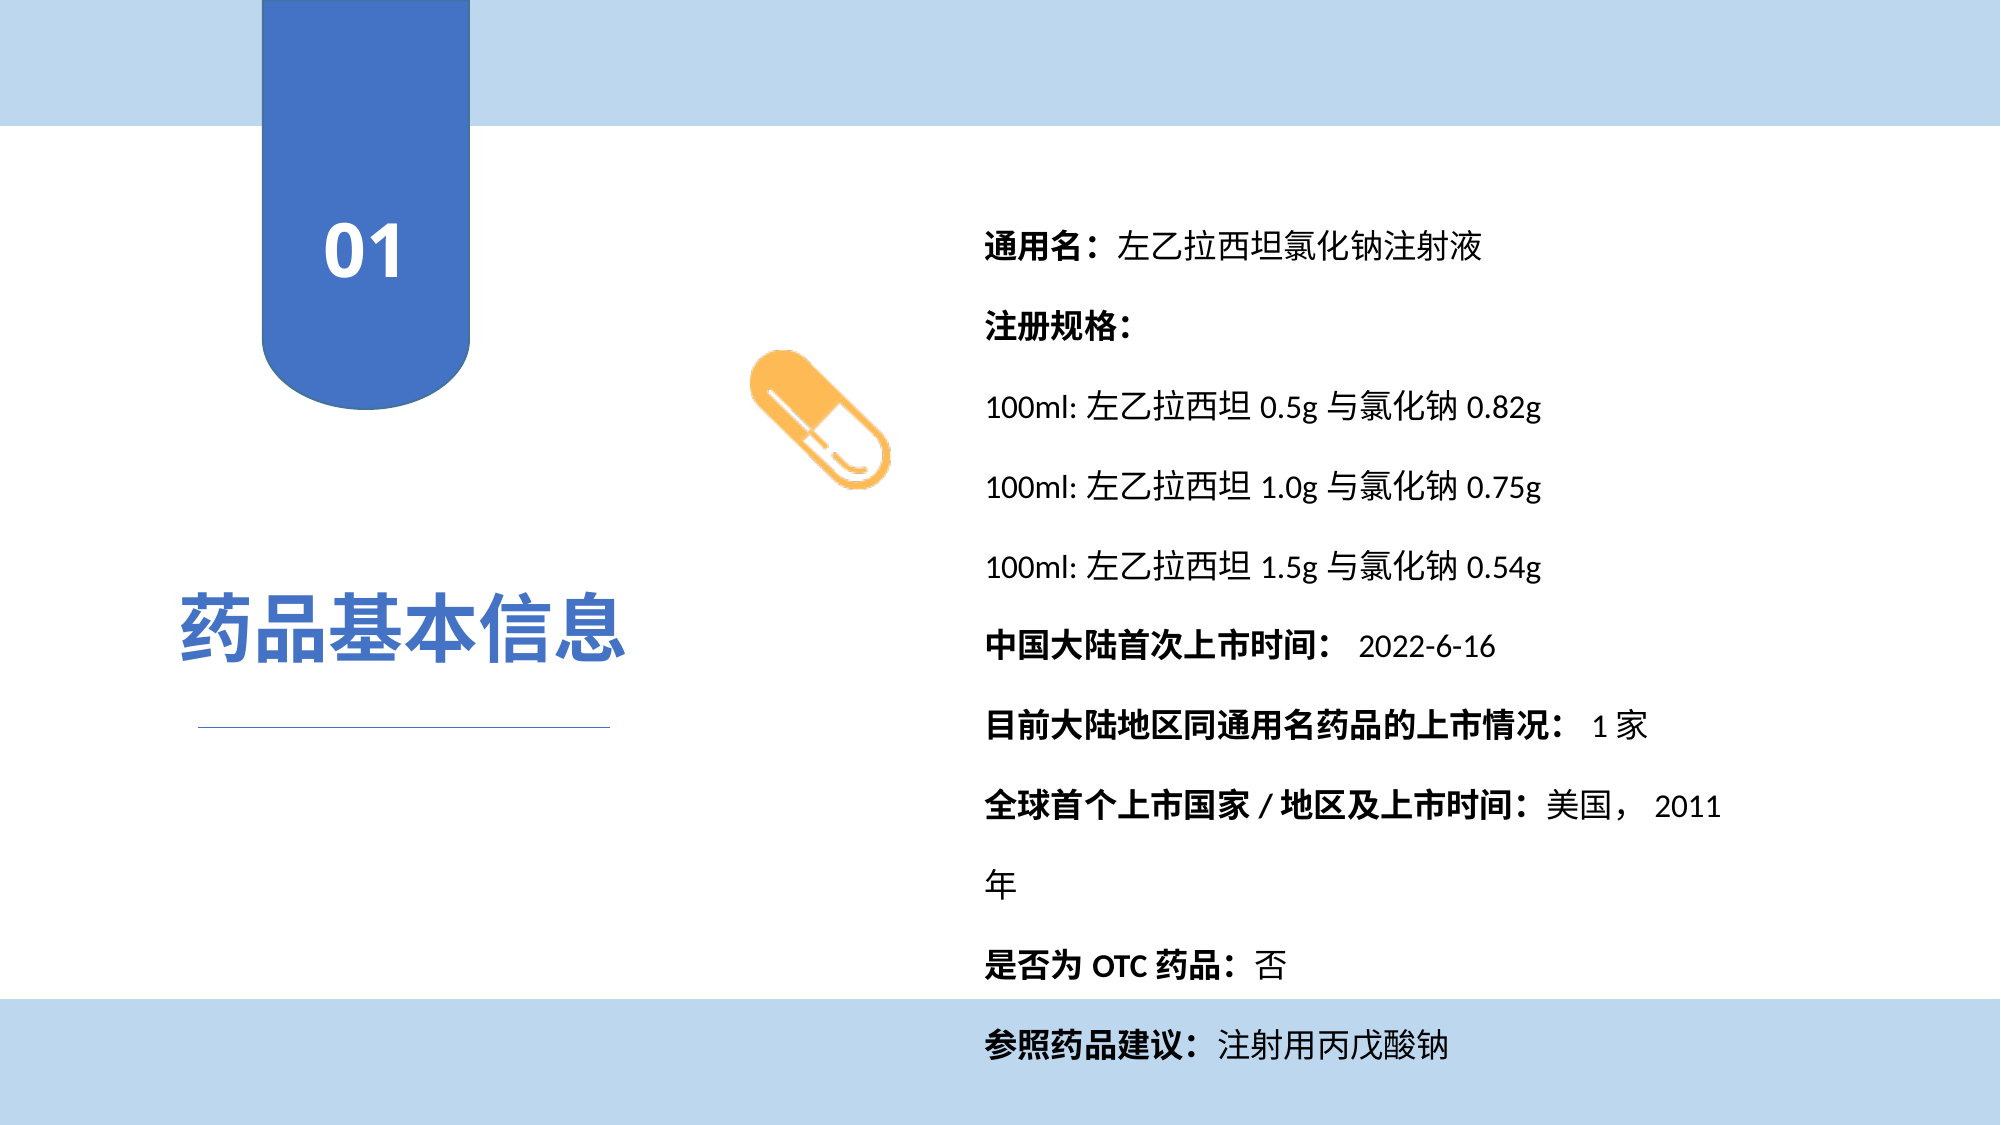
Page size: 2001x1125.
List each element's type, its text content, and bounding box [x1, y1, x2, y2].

text_box [470, 0, 2000, 126]
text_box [163, 574, 644, 728]
text_box [0, 999, 2000, 1125]
text_box [0, 0, 261, 126]
picture [750, 349, 892, 491]
text_box 通用名：左乙拉西坦氯化钠注射液 注册规格： 100ml:左乙拉西坦0.5g与氯化钠0.82g 100ml:左乙拉西坦1.0g与氯化钠0.75g 100ml:左乙拉西坦1.5g与氯化钠0.54g 中国大陆首次上市时间：2022-6-16 目前大陆地区同通用名药品的上市情况：1家 全球首个上市国家/地区及上市时间：美国，2011年 是否为OTC药品：否 参照药品建议：注射用丙戊酸钠 [969, 178, 1769, 1072]
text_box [262, 0, 469, 409]
